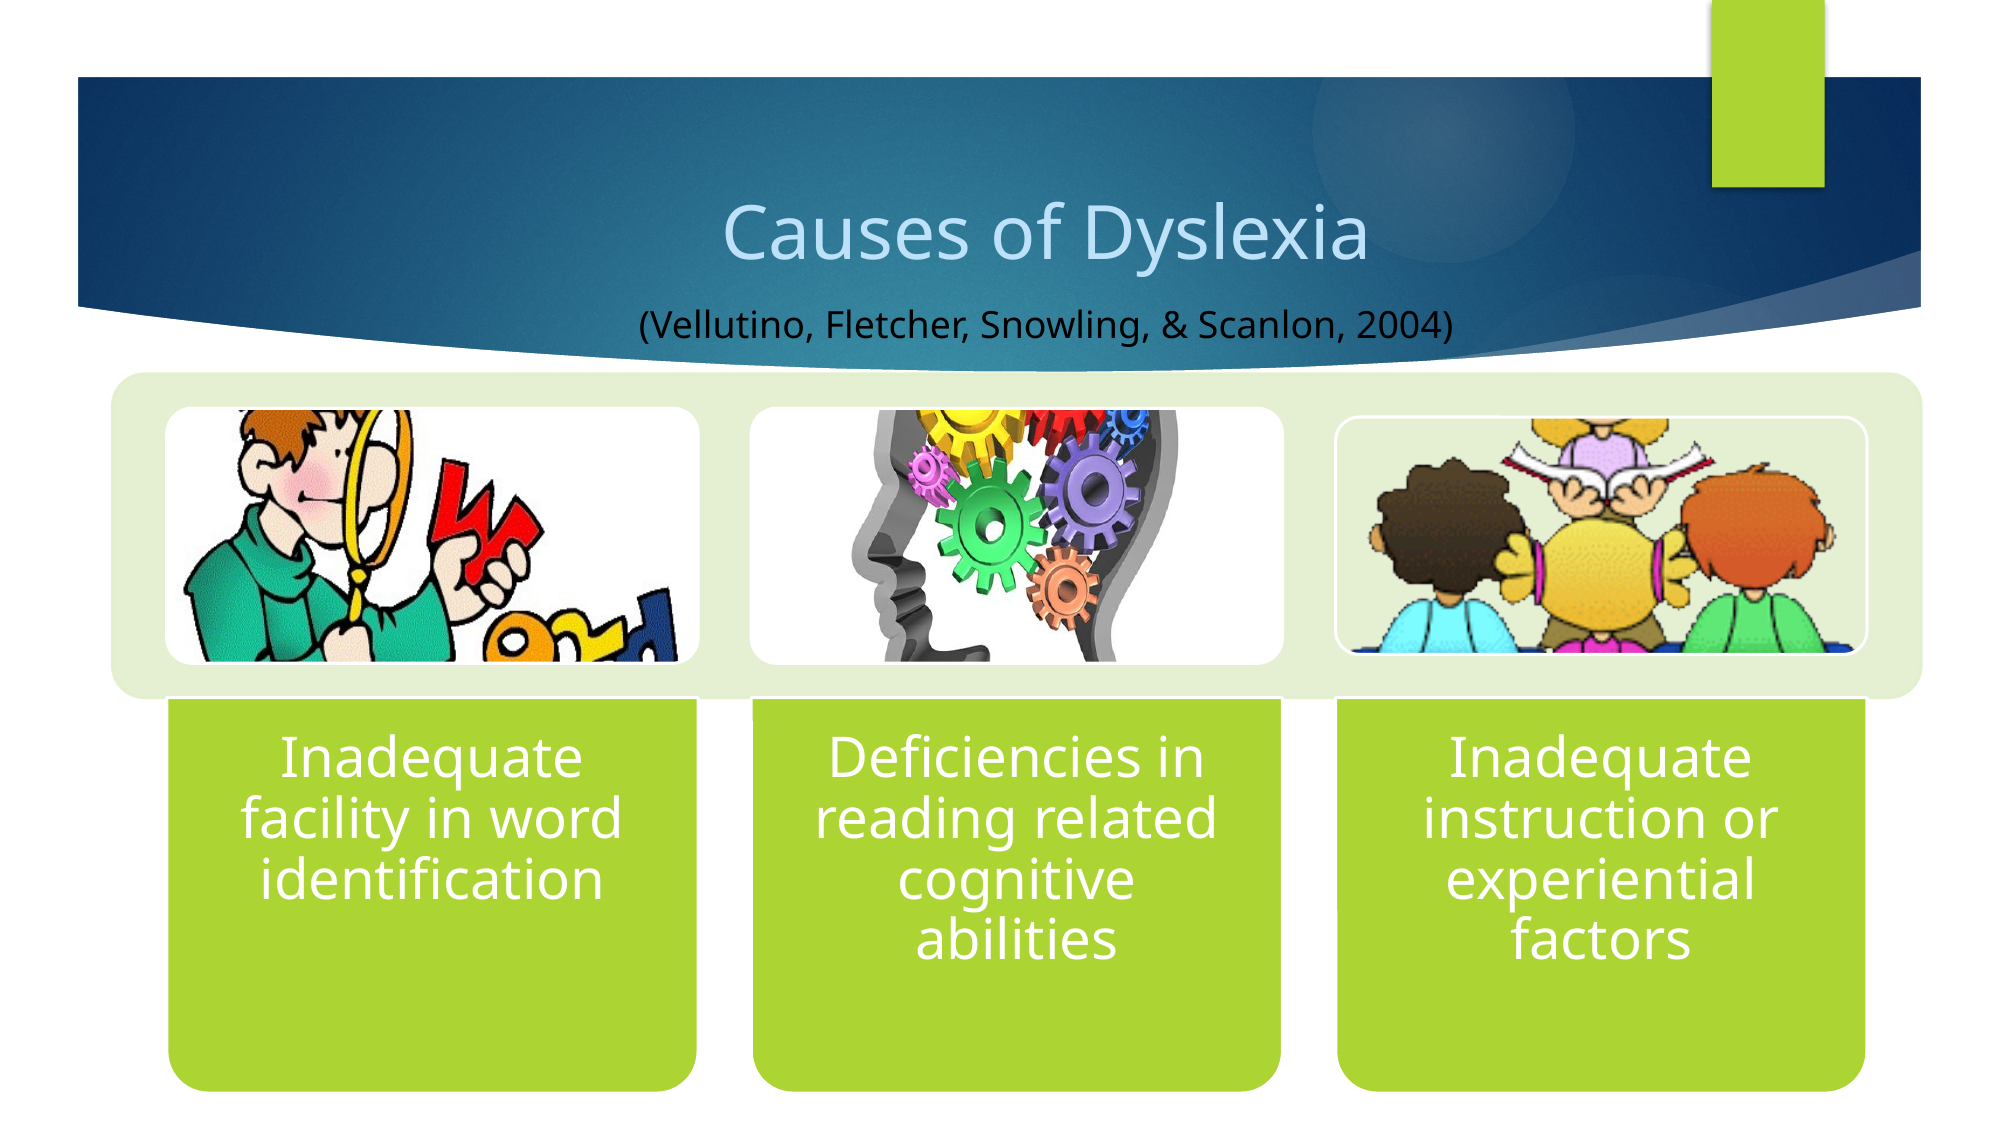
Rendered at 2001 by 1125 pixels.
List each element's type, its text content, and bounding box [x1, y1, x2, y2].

text_box (Vellutino, Fletcher, Snowling, & Scanlon, 2004) [624, 294, 1470, 354]
title Causes of Dyslexia [340, 123, 1753, 336]
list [112, 373, 1922, 1094]
